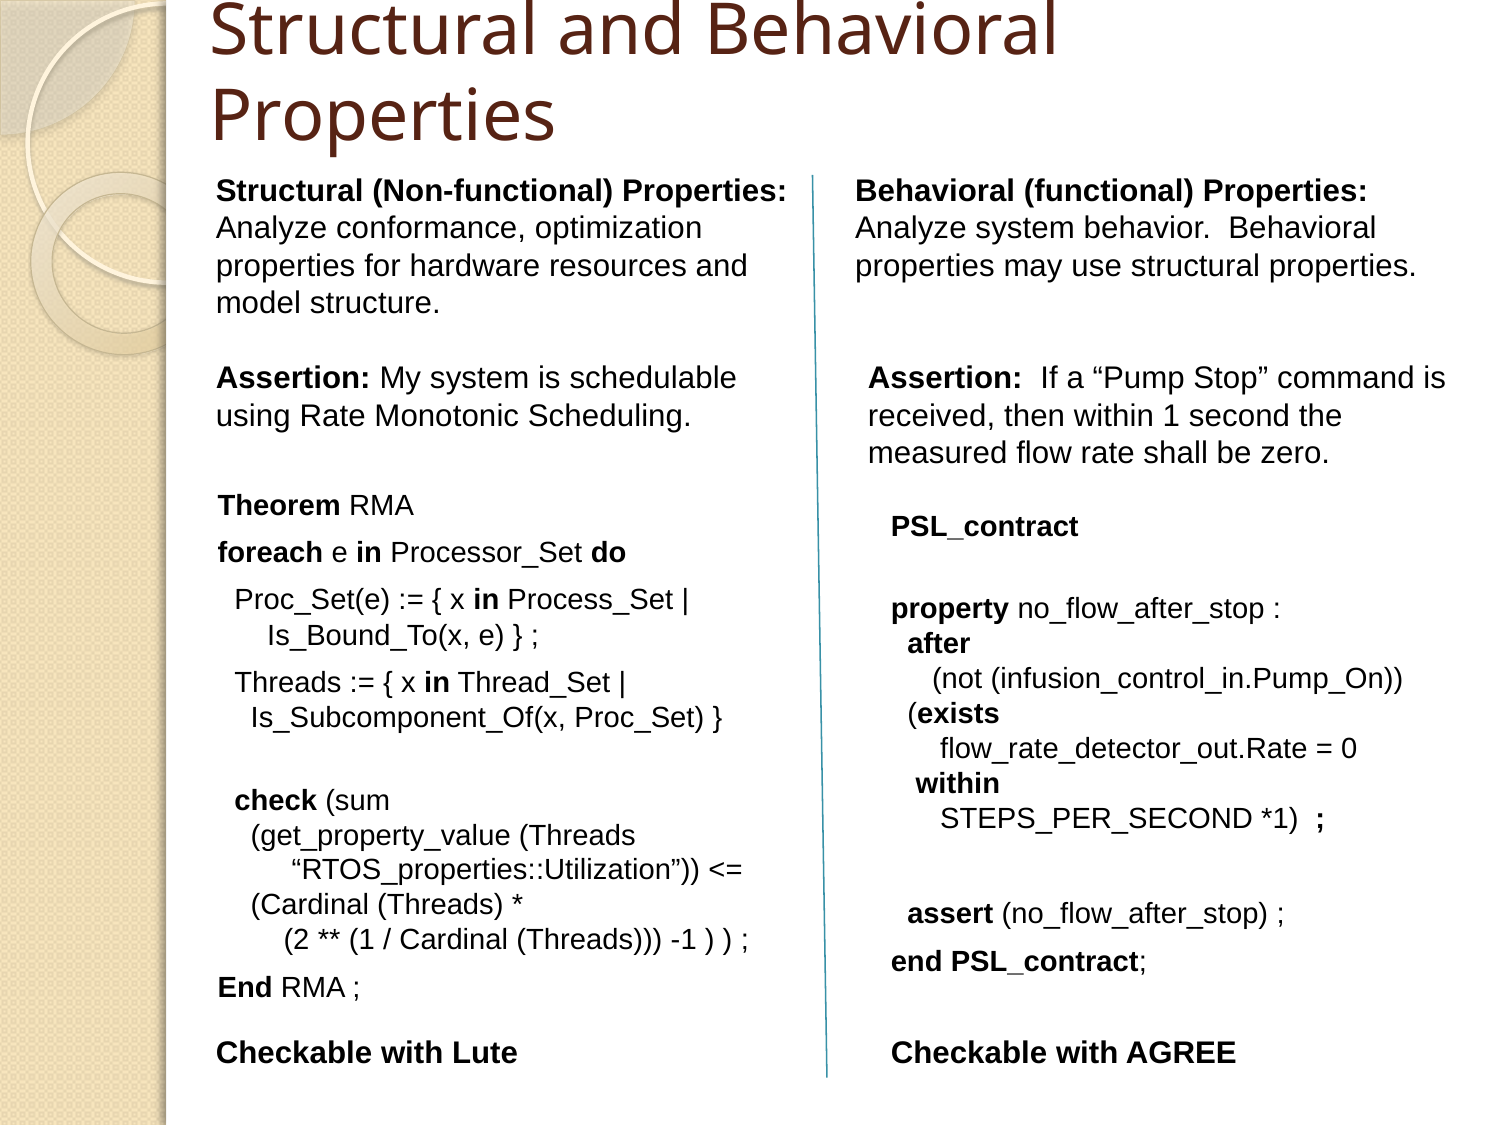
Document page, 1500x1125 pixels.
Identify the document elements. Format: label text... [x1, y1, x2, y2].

text_box Assertion: If a “Pump Stop” command is received, then within 1 second the measured flow rate shall be zero. [839, 349, 1488, 488]
text_box Checkable with AGREE [862, 1024, 1263, 1088]
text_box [812, 174, 828, 1078]
list PSL_contract property no_flow_after_stop : after (not (infusion_control_in.Pump_On)) (exists flow_rate_detector_out.Rate = 0 within STEPS_PER_SECOND *1) ; assert (no_flow_after_stop) ; end PSL_contract; [862, 500, 1486, 1038]
text_box Assertion: My system is schedulable using Rate Monotonic Scheduling. [187, 350, 805, 463]
text_box Structural (Non-functional) Properties: Analyze conformance, optimization properties for hardware resources and model structure. [187, 162, 827, 338]
list Theorem RMA foreach e in Processor_Set do Proc_Set(e) := { x in Process_Set | Is_Bound_To(x, e) } ; Threads := { x in Thread_Set | Is_Subcomponent_Of(x, Proc_Set) } check (sum (get_property_value (Threads “RTOS_properties::Utilization”)) <= (Cardinal (Threads) * (2 ** (1 / Cardinal (Threads))) -1 ) ) ; End RMA ; [189, 478, 805, 1036]
title Structural and Behavioral Properties [195, 0, 1425, 162]
text_box Behavioral (functional) Properties: Analyze system behavior. Behavioral properties may use structural properties. [827, 162, 1475, 338]
text_box Checkable with Lute [187, 1025, 588, 1095]
